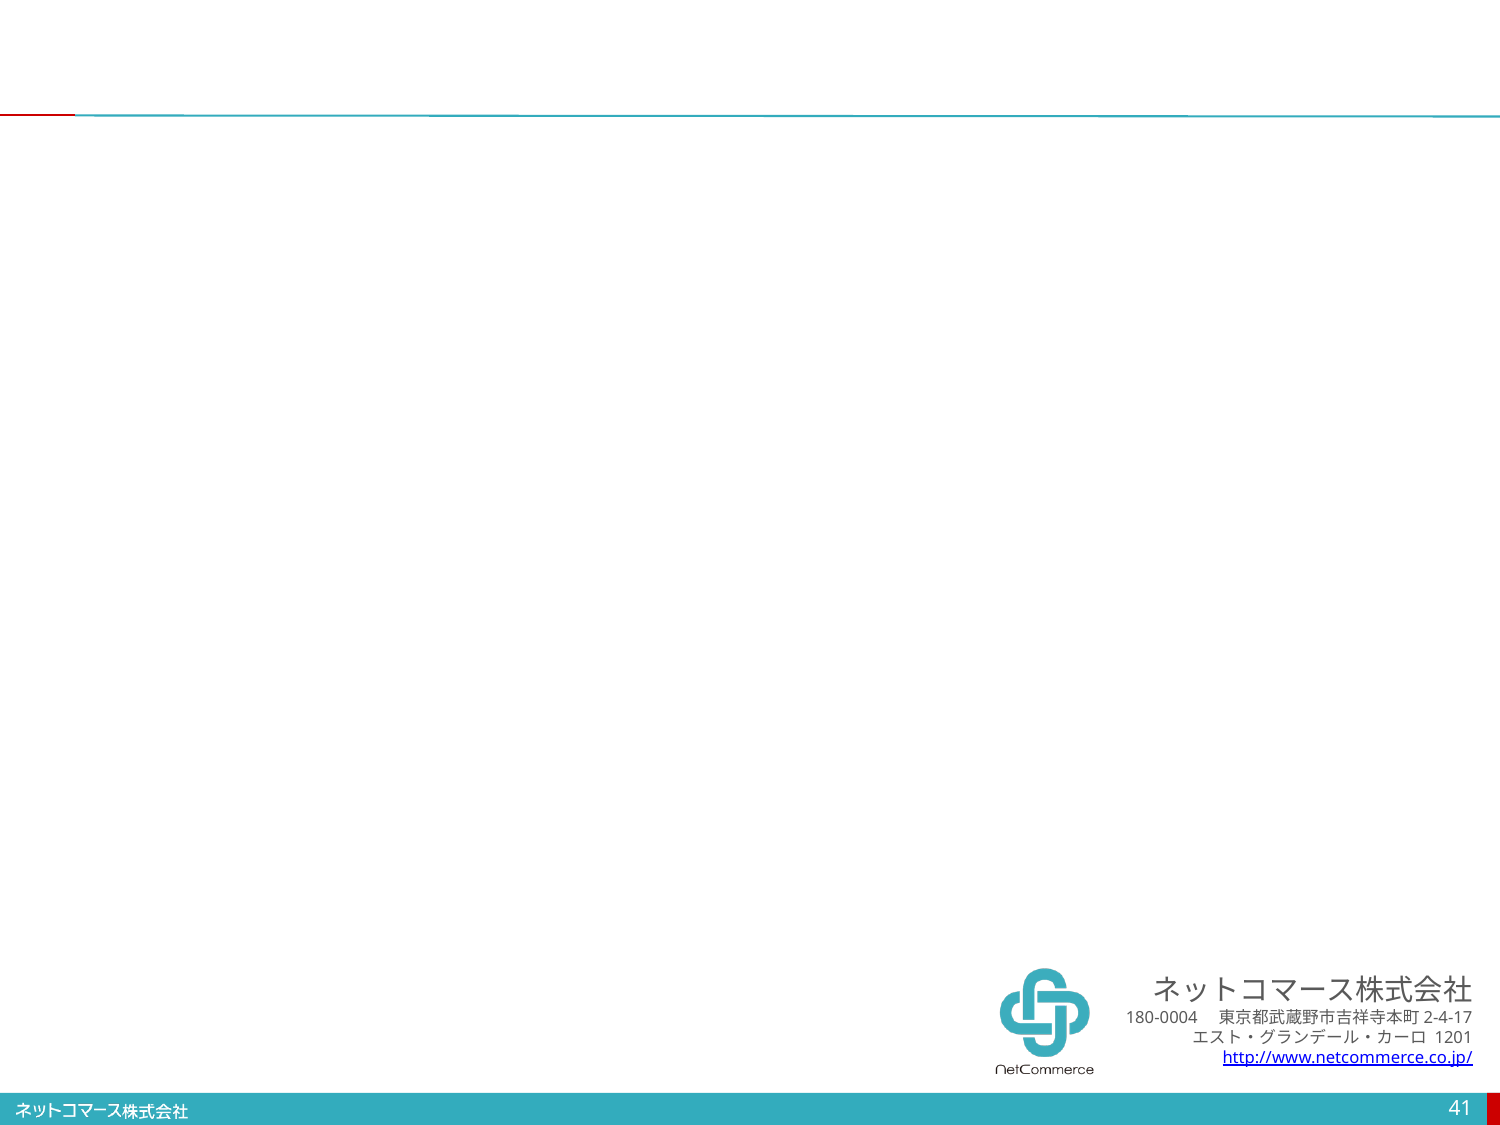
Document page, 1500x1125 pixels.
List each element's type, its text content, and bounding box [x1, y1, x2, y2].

text_box ネットコマース株式会社 180-0004 東京都武蔵野市吉祥寺本町2-4-17 エスト・グランデール・カーロ 1201 http://www.netcommerce.co.jp/ [1096, 964, 1488, 1077]
slide_number 41 [1137, 1091, 1488, 1125]
picture [993, 963, 1096, 1076]
picture [16, 1101, 188, 1120]
